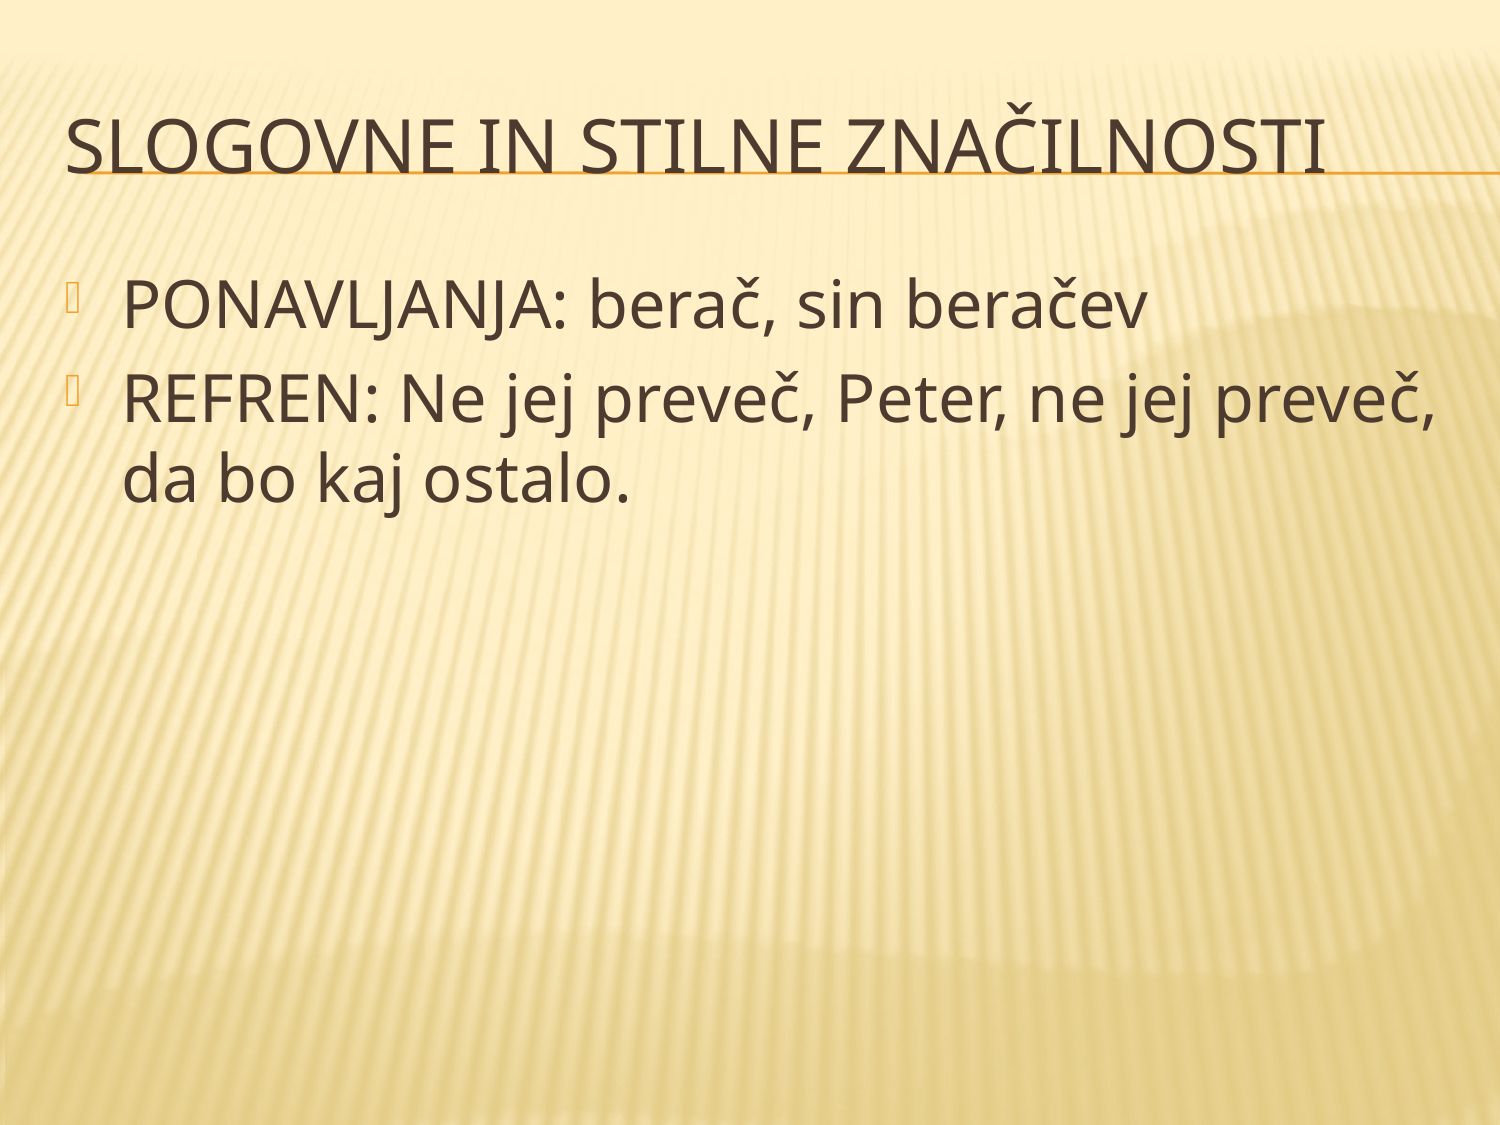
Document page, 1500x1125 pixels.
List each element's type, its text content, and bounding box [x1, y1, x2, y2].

title SLOGOVNE IN STILNE ZNAČILNOSTI [50, 75, 1475, 213]
list PONAVLJANJA: berač, sin beračev REFREN: Ne jej preveč, Peter, ne jej preveč, da bo kaj ostalo. [50, 254, 1475, 998]
